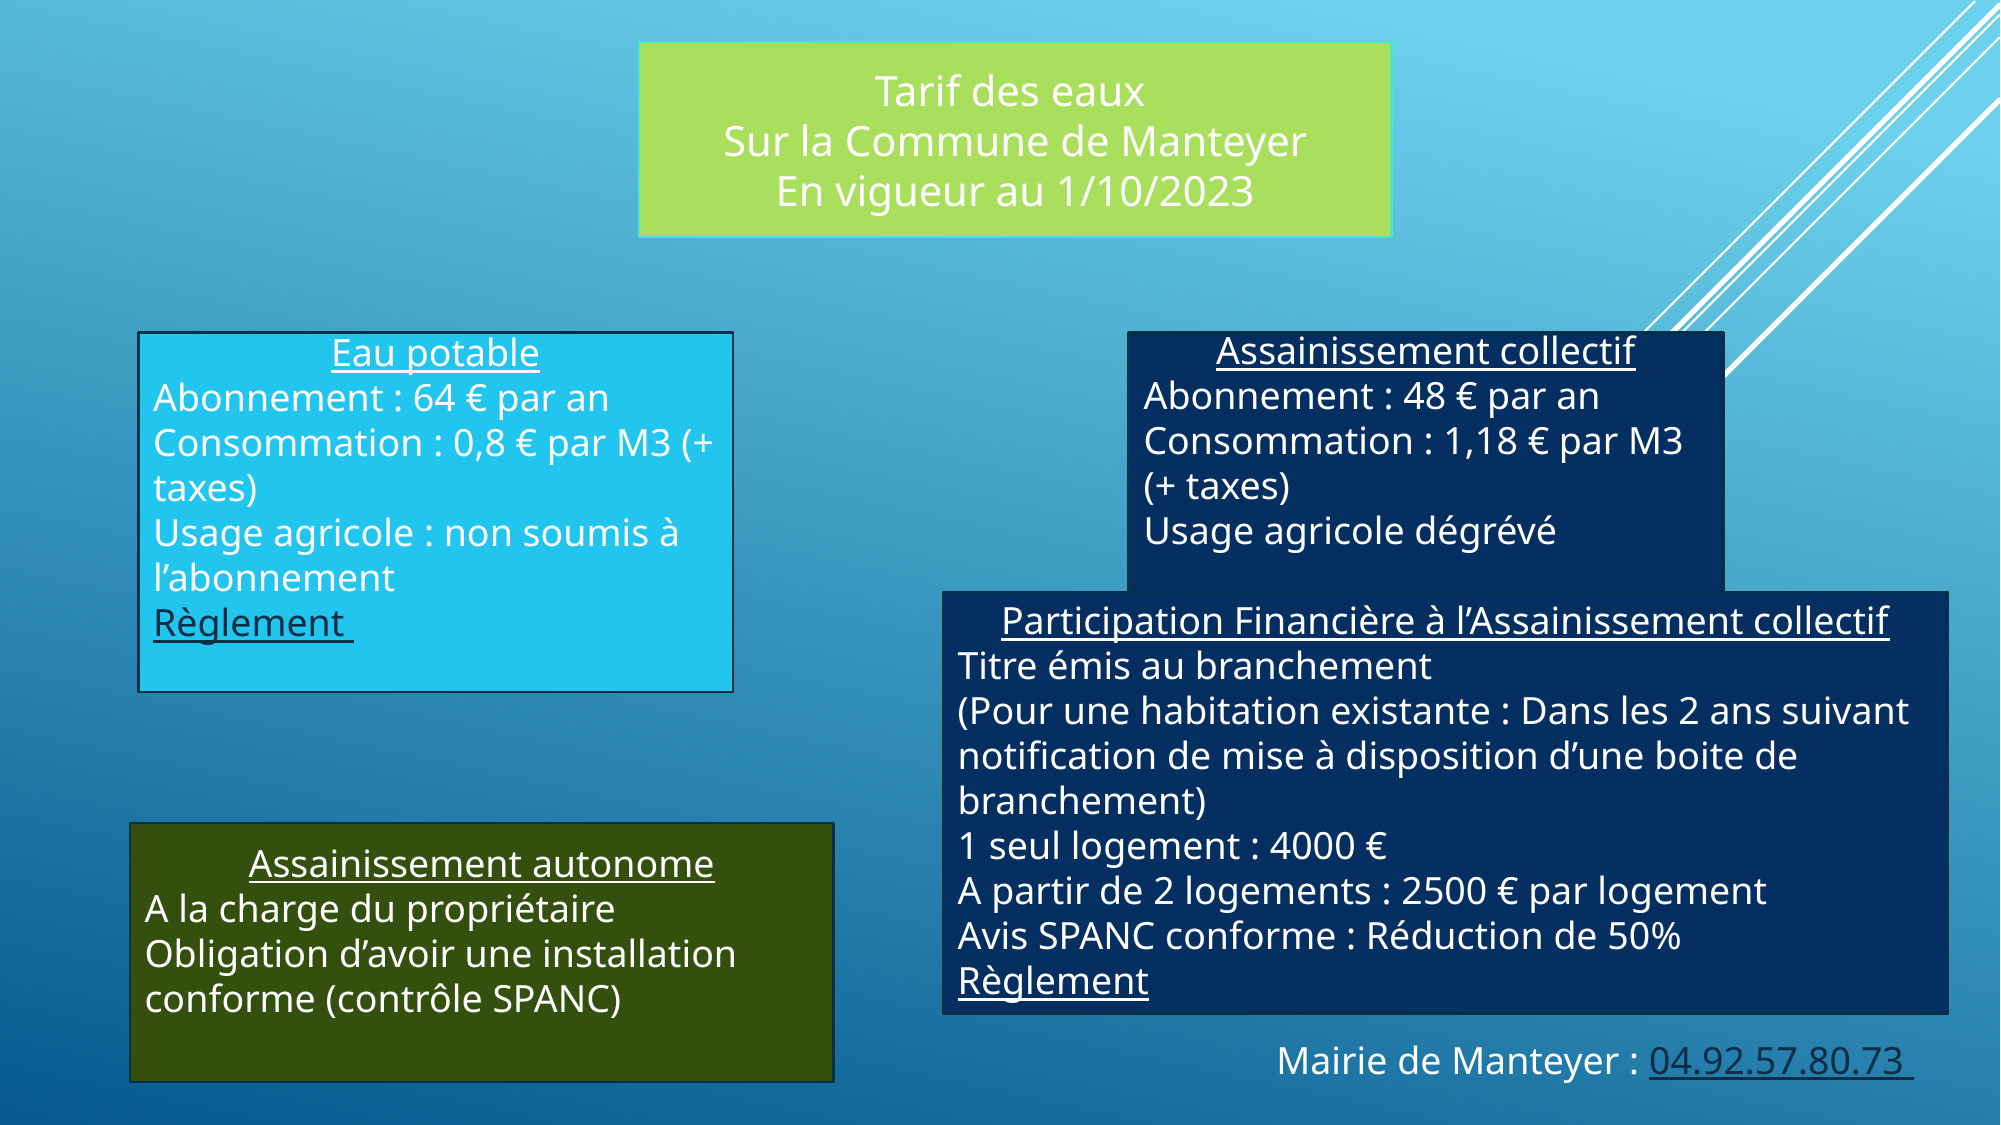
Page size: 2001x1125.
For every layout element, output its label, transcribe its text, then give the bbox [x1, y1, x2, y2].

text_box Participation Financière à l’Assainissement collectif Titre émis au branchement (Pour une habitation existante : Dans les 2 ans suivant notification de mise à disposition d’une boite de branchement) 1 seul logement : 4000 € A partir de 2 logements : 2500 € par logement Avis SPANC conforme : Réduction de 50% Règlement [942, 591, 1949, 1015]
text_box Mairie de Manteyer : 04.92.57.80.73 [1261, 1029, 1929, 1125]
text_box Assainissement autonome A la charge du propriétaire Obligation d’avoir une installation conforme (contrôle SPANC) [129, 822, 835, 1083]
text_box Tarif des eaux Sur la Commune de Manteyer En vigueur au 1/10/2023 [638, 41, 1393, 238]
text_box Assainissement collectif Abonnement : 48 € par an Consommation : 1,18 € par M3 (+ taxes) Usage agricole dégrévé [1127, 331, 1725, 591]
text_box Eau potable Abonnement : 64 € par an Consommation : 0,8 € par M3 (+ taxes) Usage agricole : non soumis à l’abonnement Règlement [137, 331, 734, 693]
